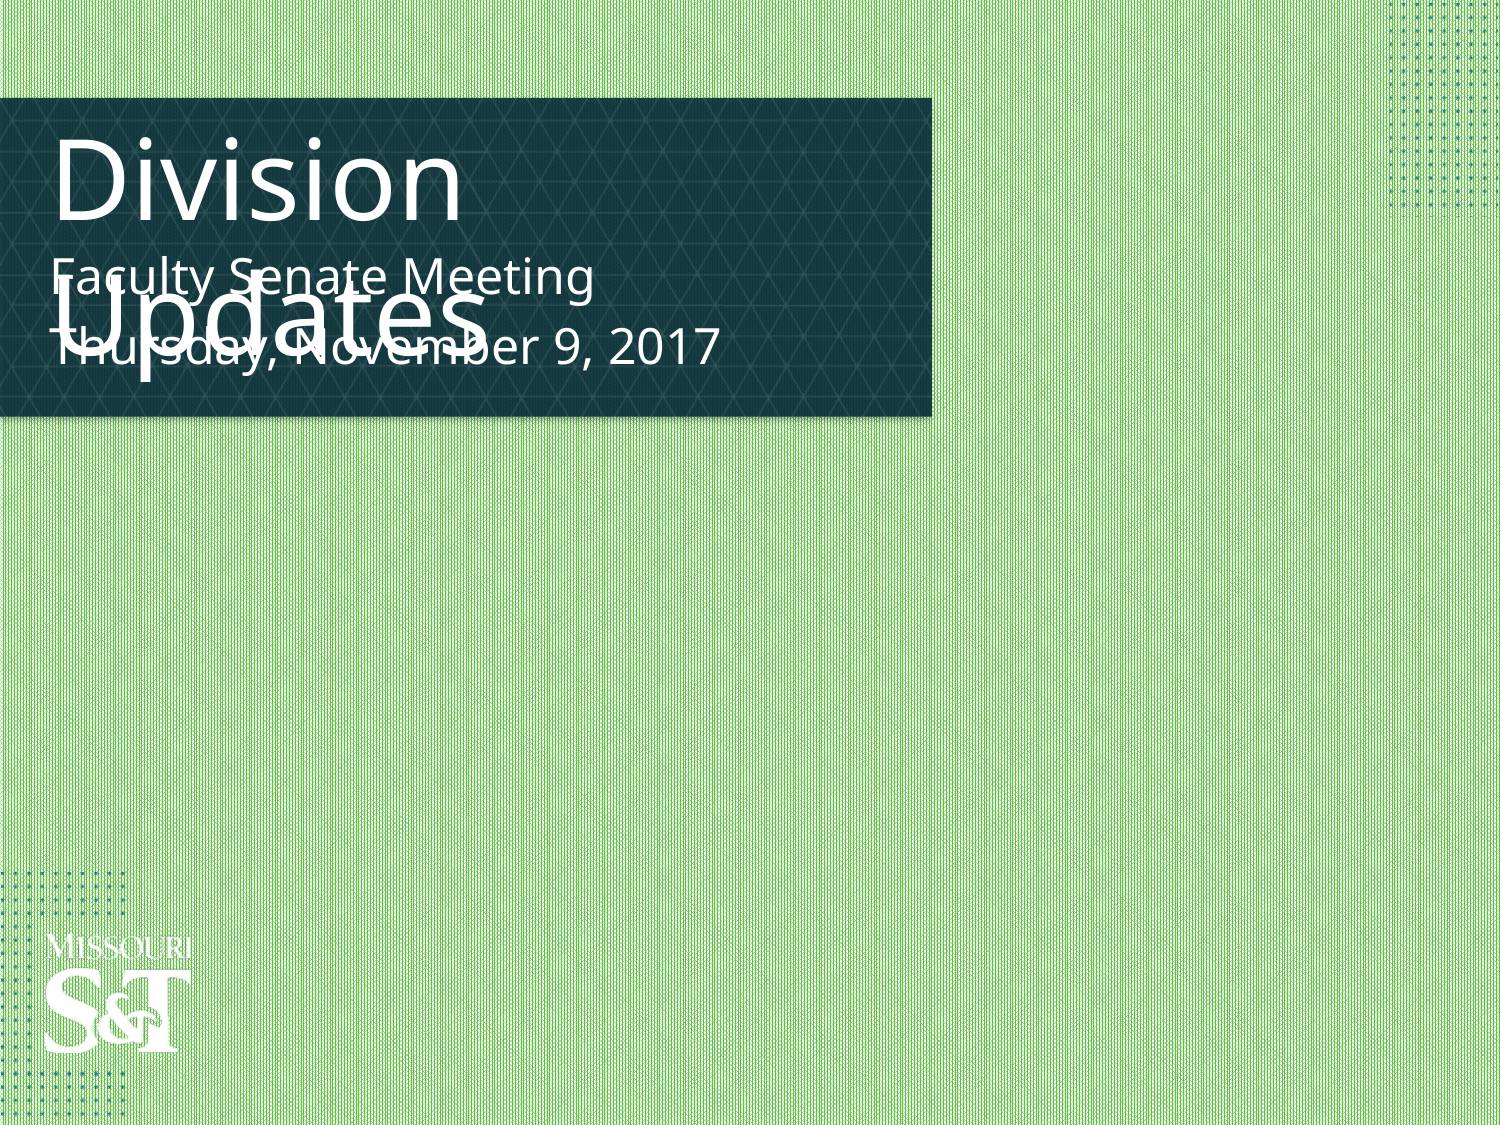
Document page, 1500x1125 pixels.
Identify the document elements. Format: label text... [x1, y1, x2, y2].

list Faculty Senate Meeting Thursday, November 9, 2017 [34, 237, 906, 388]
title Division Updates [34, 100, 925, 235]
